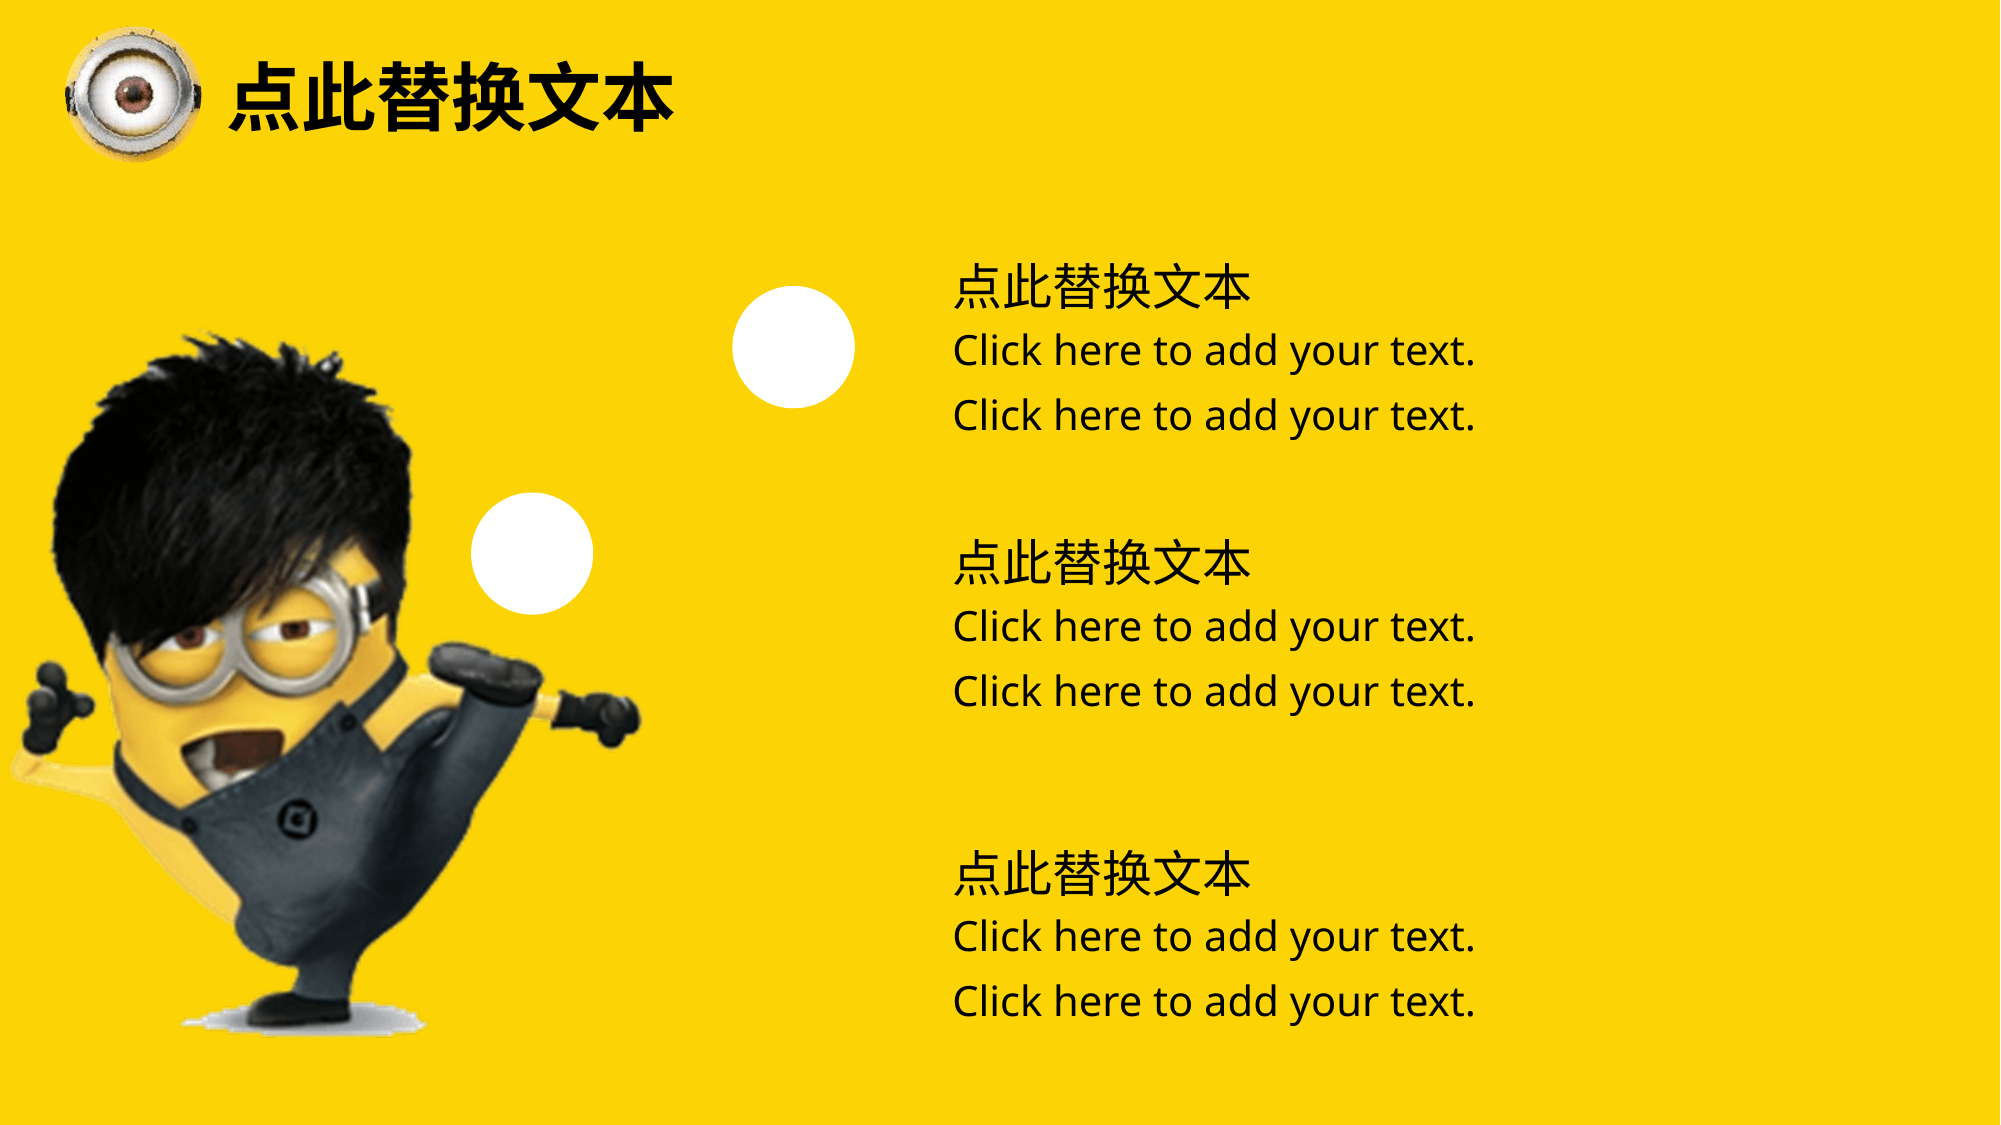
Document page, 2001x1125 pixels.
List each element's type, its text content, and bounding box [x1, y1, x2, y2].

text_box [731, 285, 856, 410]
picture [65, 26, 202, 163]
text_box Click here to add your text. Click here to add your text. [937, 301, 1604, 446]
text_box 点此替换文本 [937, 230, 1317, 323]
text_box Click here to add your text. Click here to add your text. [937, 576, 1604, 722]
picture [0, 268, 672, 1074]
title 点此替换文本 [211, 0, 1301, 197]
text_box 点此替换文本 [937, 506, 1317, 599]
text_box 点此替换文本 [937, 816, 1317, 910]
text_box Click here to add your text. Click here to add your text. [937, 887, 1604, 1033]
